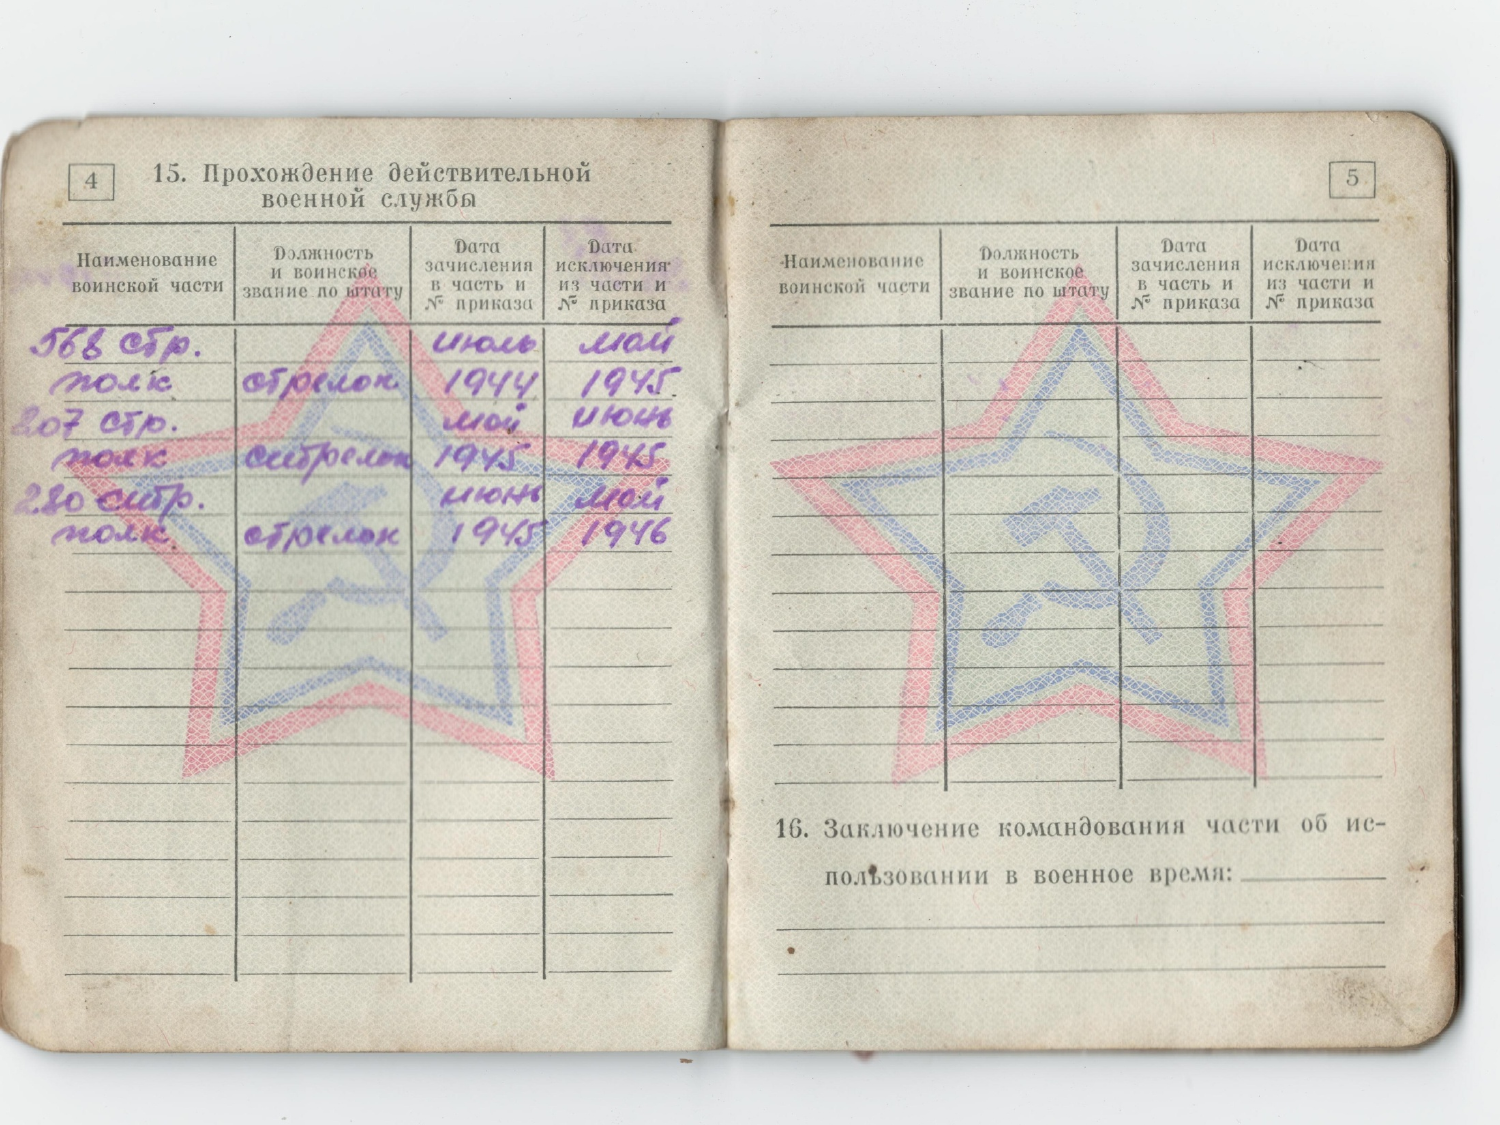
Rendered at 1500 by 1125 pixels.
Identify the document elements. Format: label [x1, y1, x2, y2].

list [0, 0, 1500, 1125]
